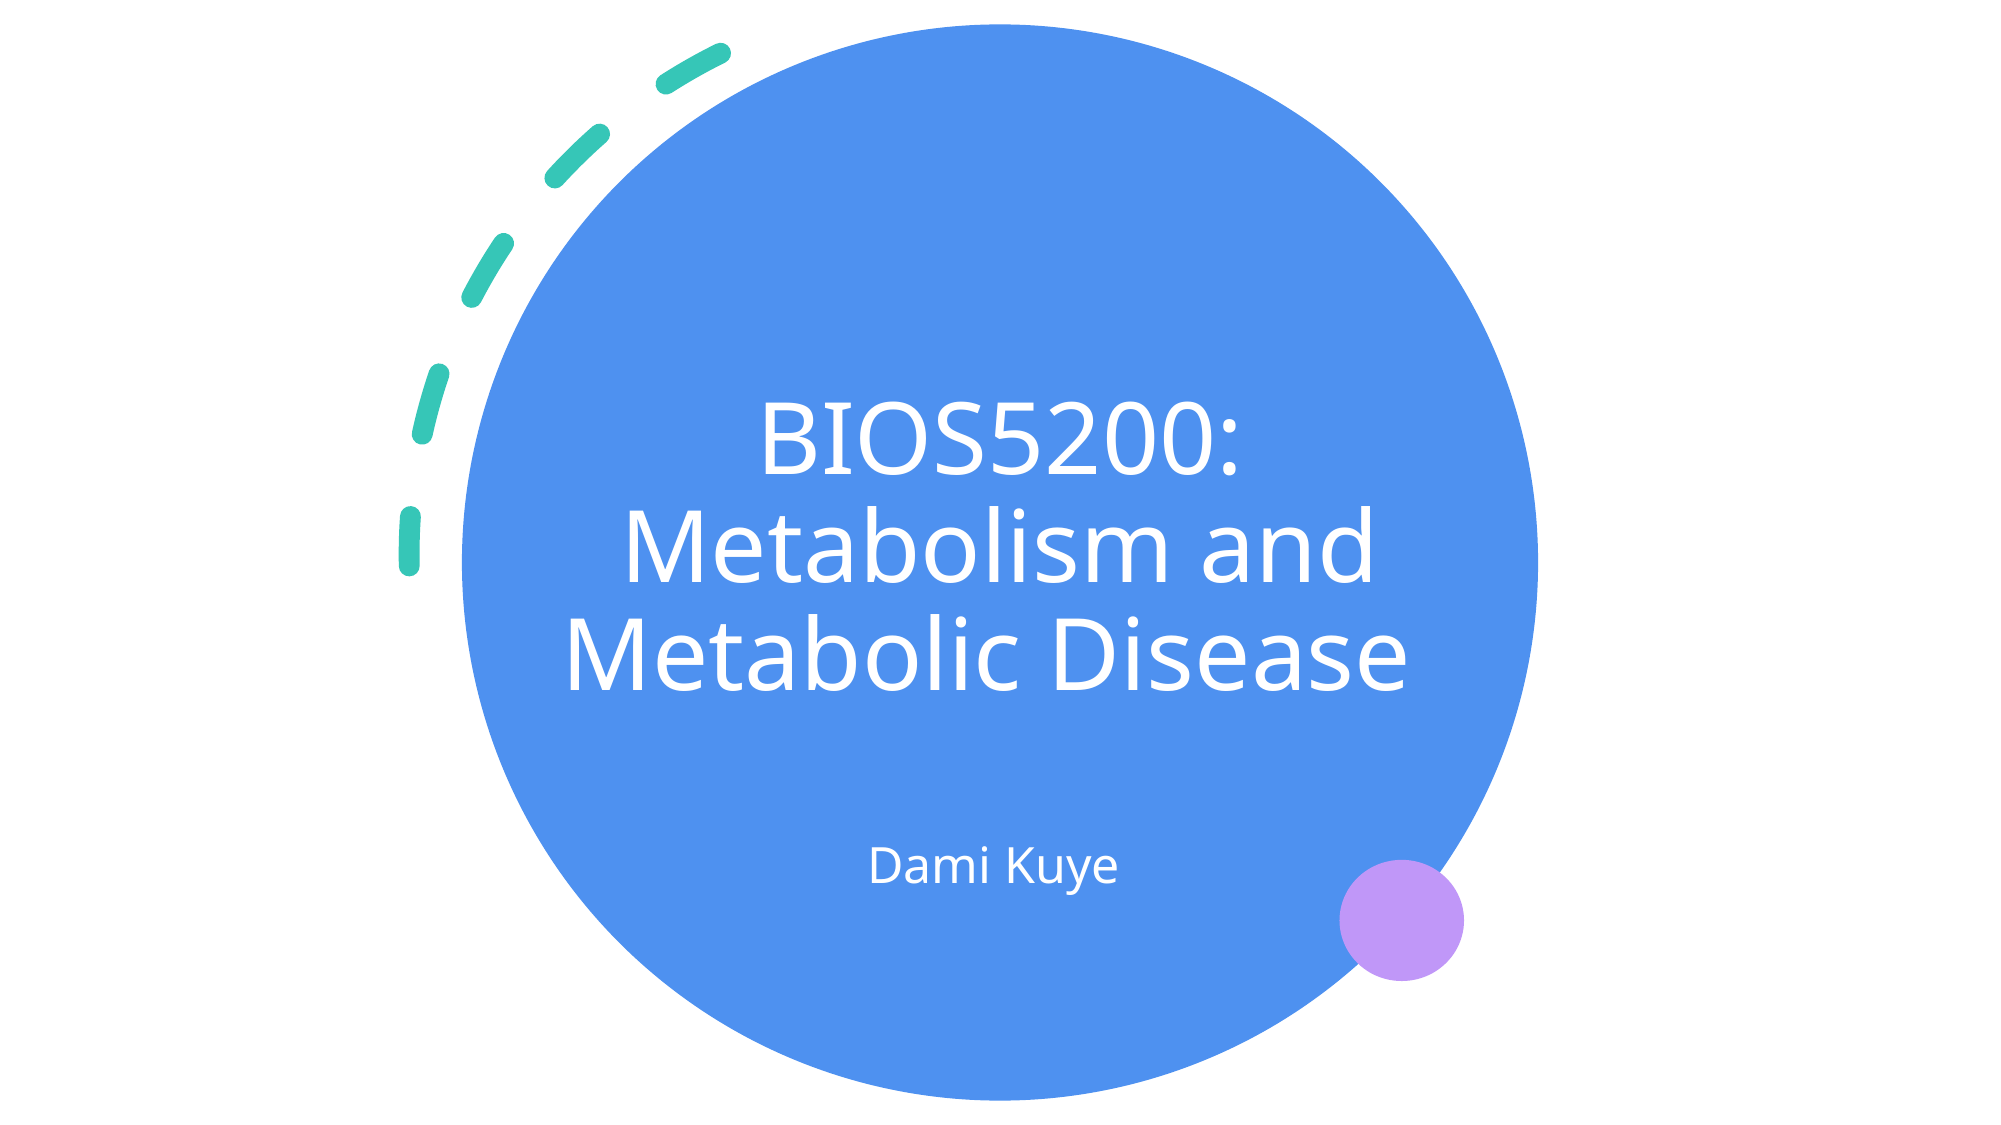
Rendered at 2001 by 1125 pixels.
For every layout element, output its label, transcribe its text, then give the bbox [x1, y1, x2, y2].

list Dami Kuye [544, 832, 1456, 1085]
title BIOS5200: Metabolism and Metabolic Disease [544, 307, 1456, 721]
